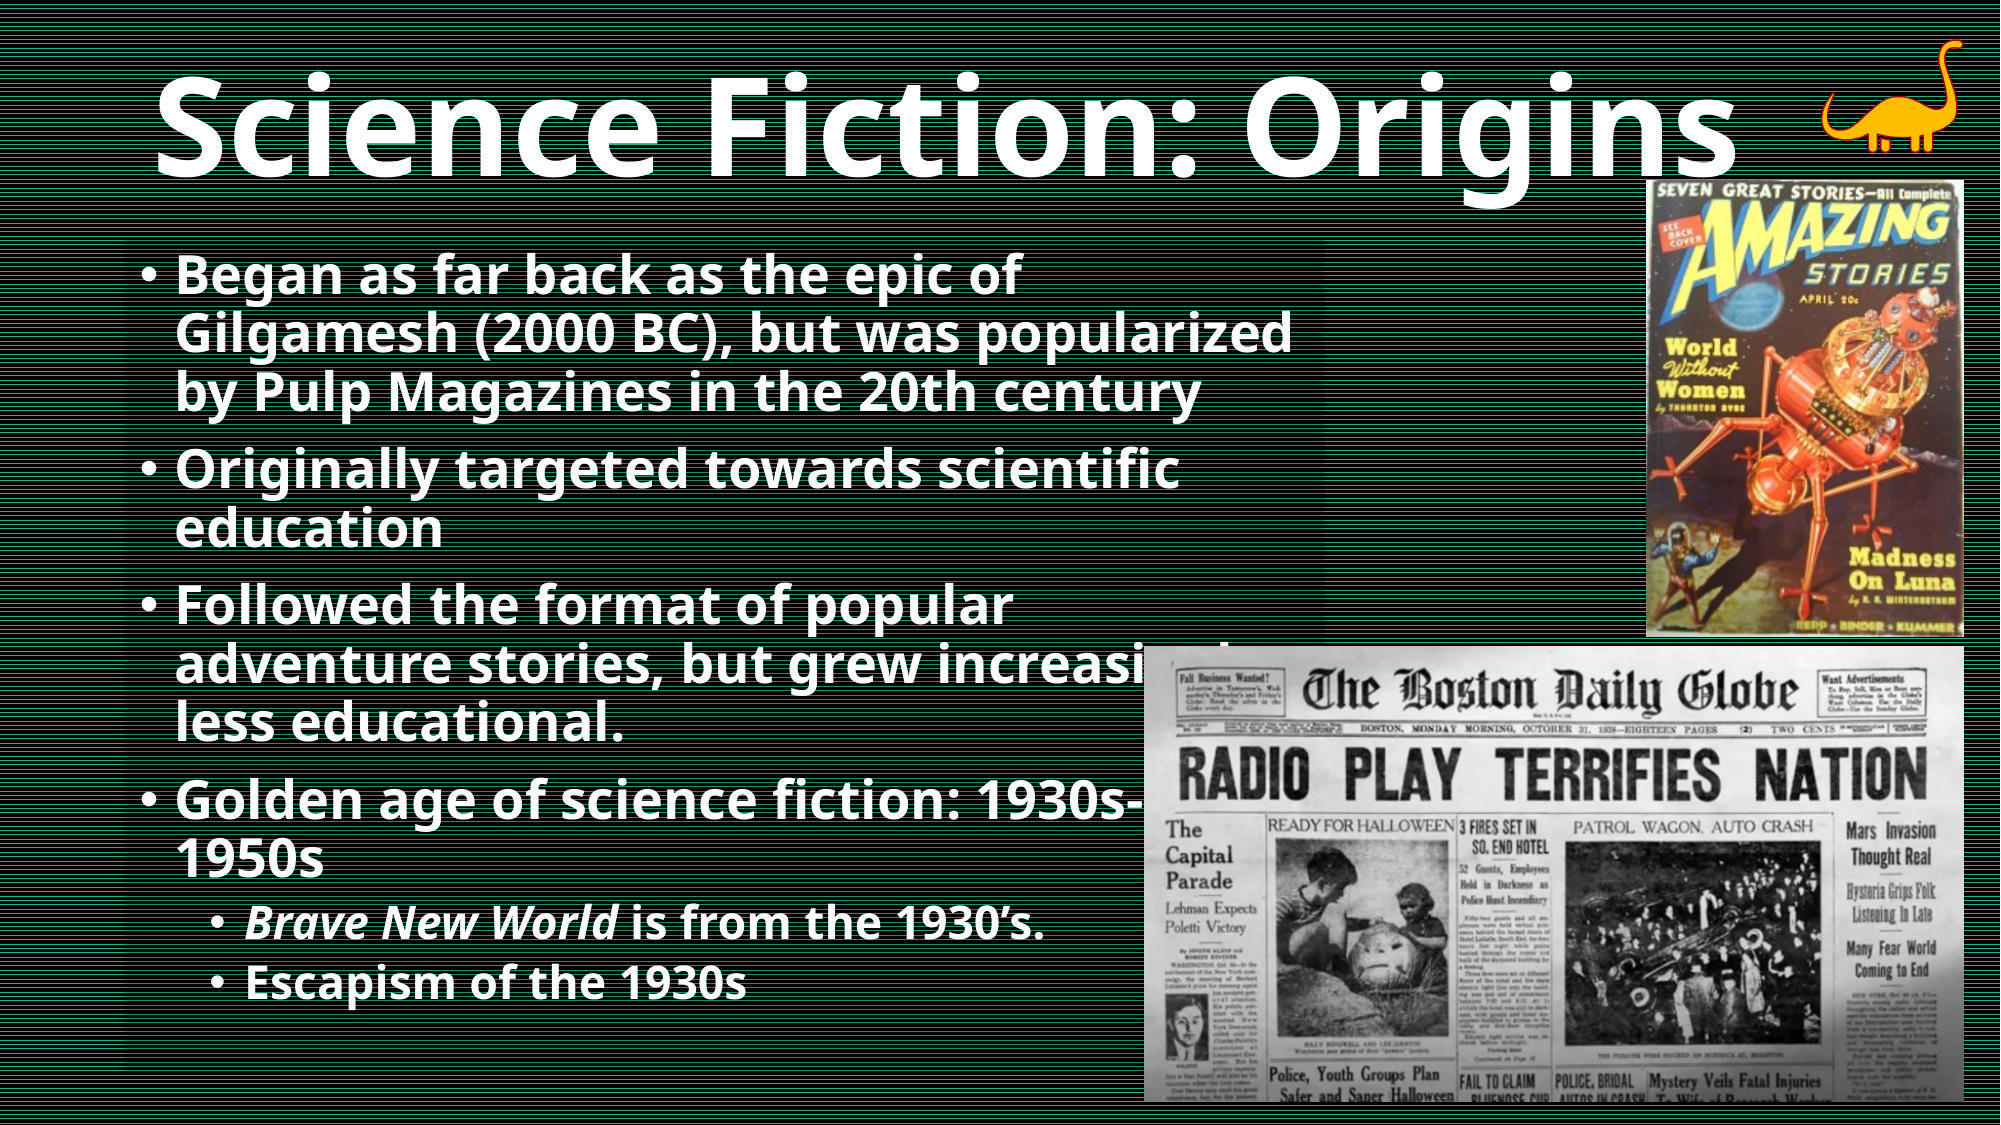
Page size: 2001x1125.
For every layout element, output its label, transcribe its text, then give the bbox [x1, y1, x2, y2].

picture [1646, 180, 1964, 637]
list Began as far back as the epic of Gilgamesh (2000 BC), but was popularized by Pulp Magazines in the 20th century Originally targeted towards scientific education Followed the format of popular adventure stories, but grew increasingly less educational. Golden age of science fiction: 1930s- 1950s Brave New World is from the 1930’s. Escapism of the 1930s [124, 239, 1324, 1074]
title Science Fiction: Origins [137, 22, 1863, 241]
picture [1816, 20, 1967, 171]
picture [1144, 646, 1964, 1102]
